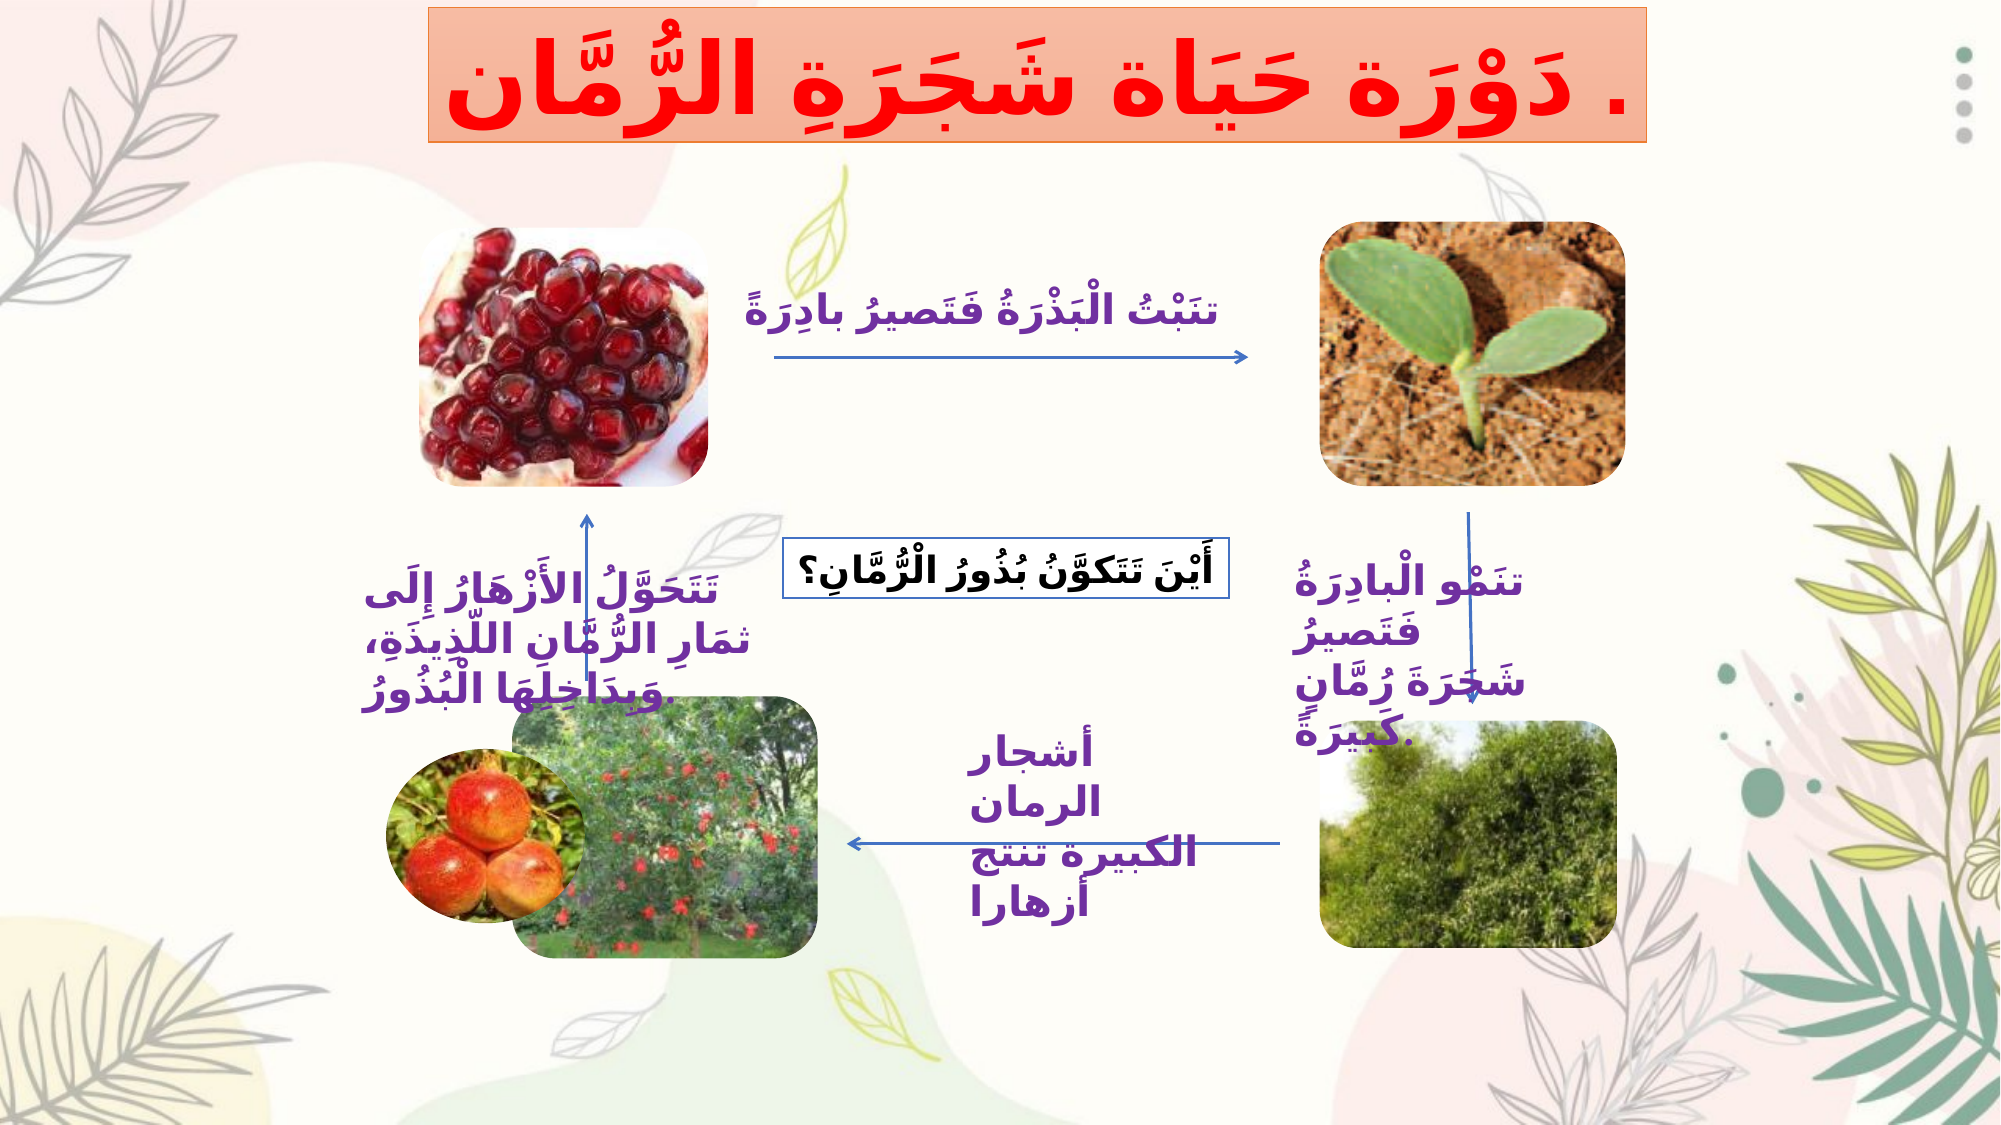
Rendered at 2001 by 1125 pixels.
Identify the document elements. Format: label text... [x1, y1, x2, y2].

text_box أشجار الرمان الكبيرة تنتج أزهارا [955, 717, 1243, 843]
picture [0, 0, 2001, 1125]
text_box أشجار الرمان الكبيرة تنتج أزهارا [955, 844, 1243, 933]
text_box تنَبْتُ الْبَذْرَةُ فَتَصيرُ بادِرَةً [730, 275, 1236, 341]
text_box دَوْرَة حَيَاة شَجَرَةِ الرُّمَّان . [428, 7, 1647, 143]
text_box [1468, 512, 1473, 705]
text_box أَيْنَ تَتَكوَّنُ بُذُورُ الْرُّمَّانِ؟ [782, 537, 1230, 599]
text_box تَتَحَوَّلُ الأَزْهَارُ إِلَى ثمَارِ الرُّمَّانِ اللّذِيذَةِ، وَبِدَاخِلِهَا الْبُذُورُ. [348, 554, 810, 719]
text_box تنَمْو الْبادِرَةُ فَتَصيرُ شَجَرَةَ رُمَّانٍ كَبيرَةً. [1279, 546, 1655, 762]
